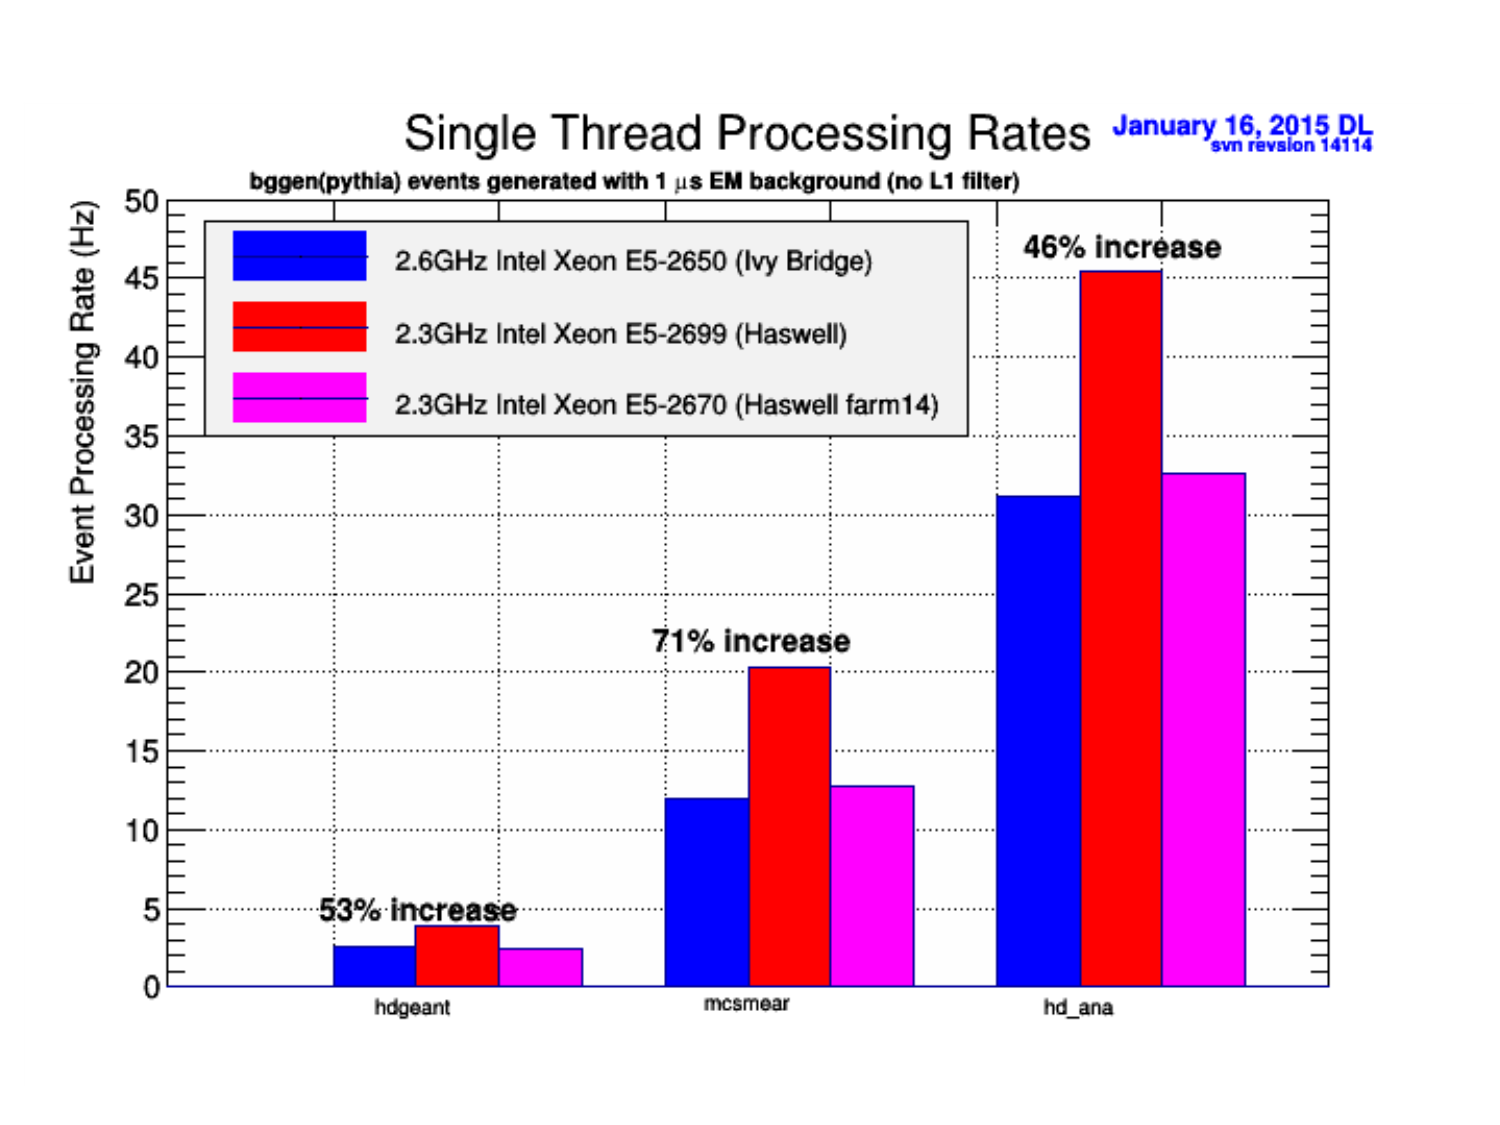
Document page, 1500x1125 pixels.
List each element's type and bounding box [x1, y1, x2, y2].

picture [23, 101, 1474, 1086]
